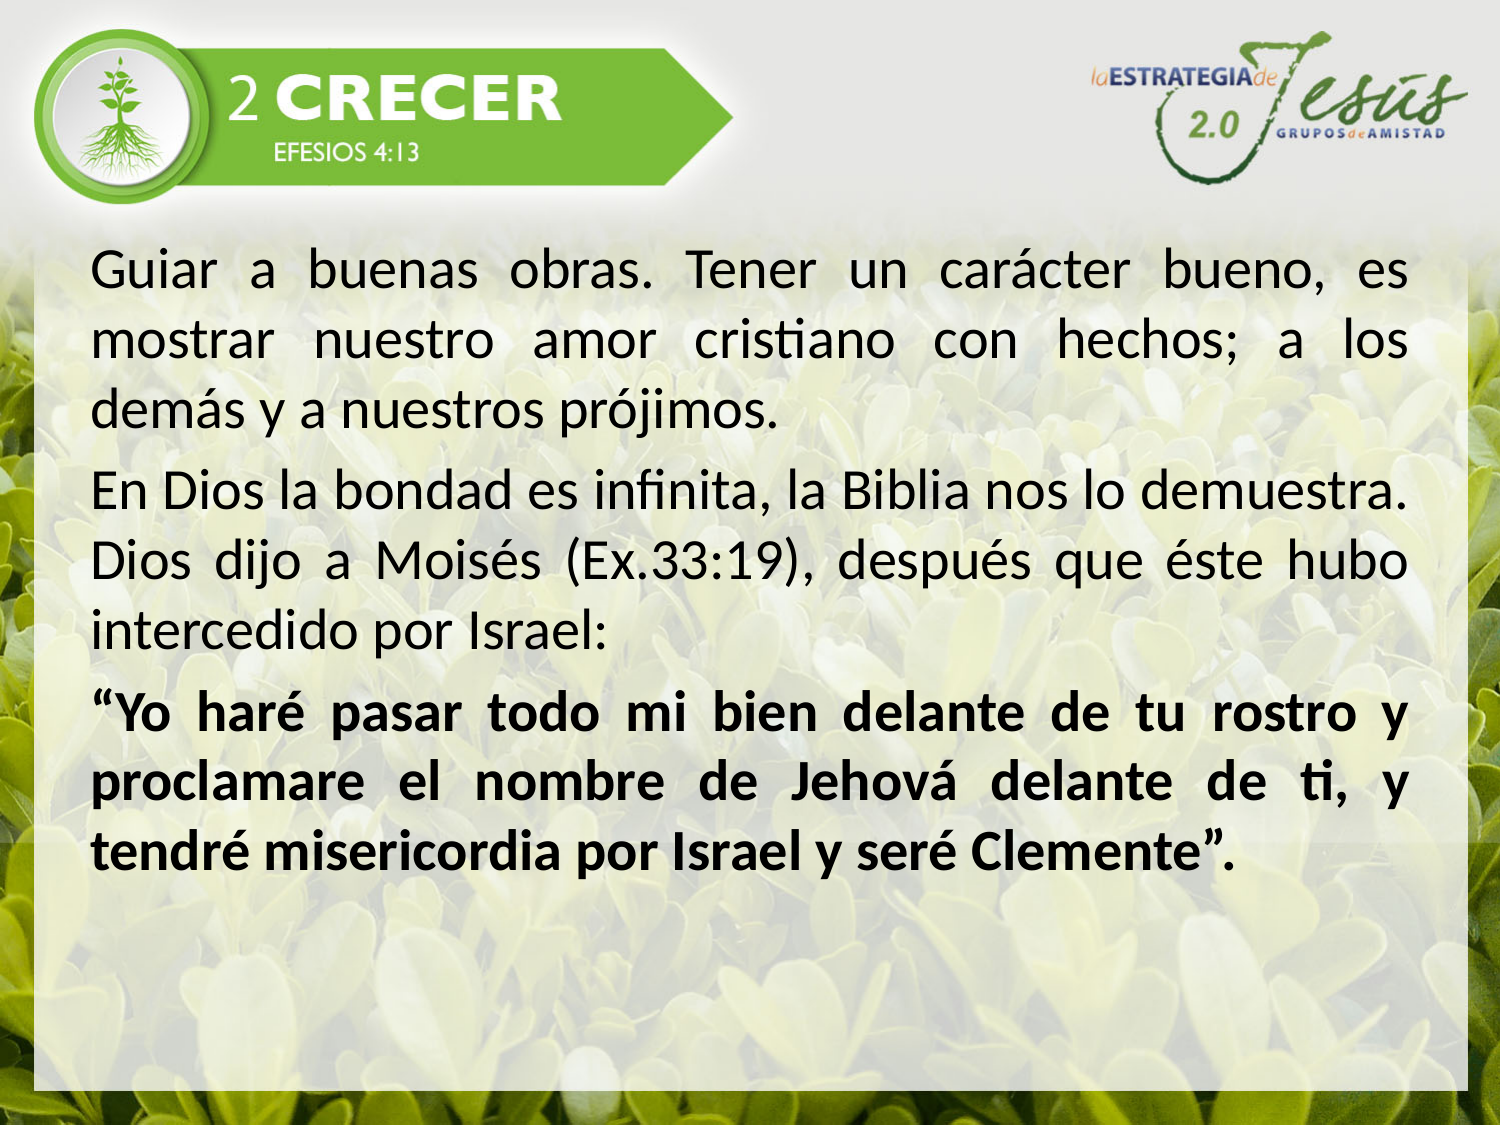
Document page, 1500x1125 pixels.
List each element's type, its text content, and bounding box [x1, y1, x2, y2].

picture [0, 0, 1500, 1125]
list Guiar a buenas obras. Tener un carácter bueno, es mostrar nuestro amor cristiano con hechos; a los demás y a nuestros prójimos. En Dios la bondad es infinita, la Biblia nos lo demuestra. Dios dijo a Moisés (Ex.33:19), después que éste hubo intercedido por Israel: “Yo haré pasar todo mi bien delante de tu rostro y proclamare el nombre de Jehová delante de ti, y tendré misericordia por Israel y seré Clemente”. [75, 222, 1425, 966]
